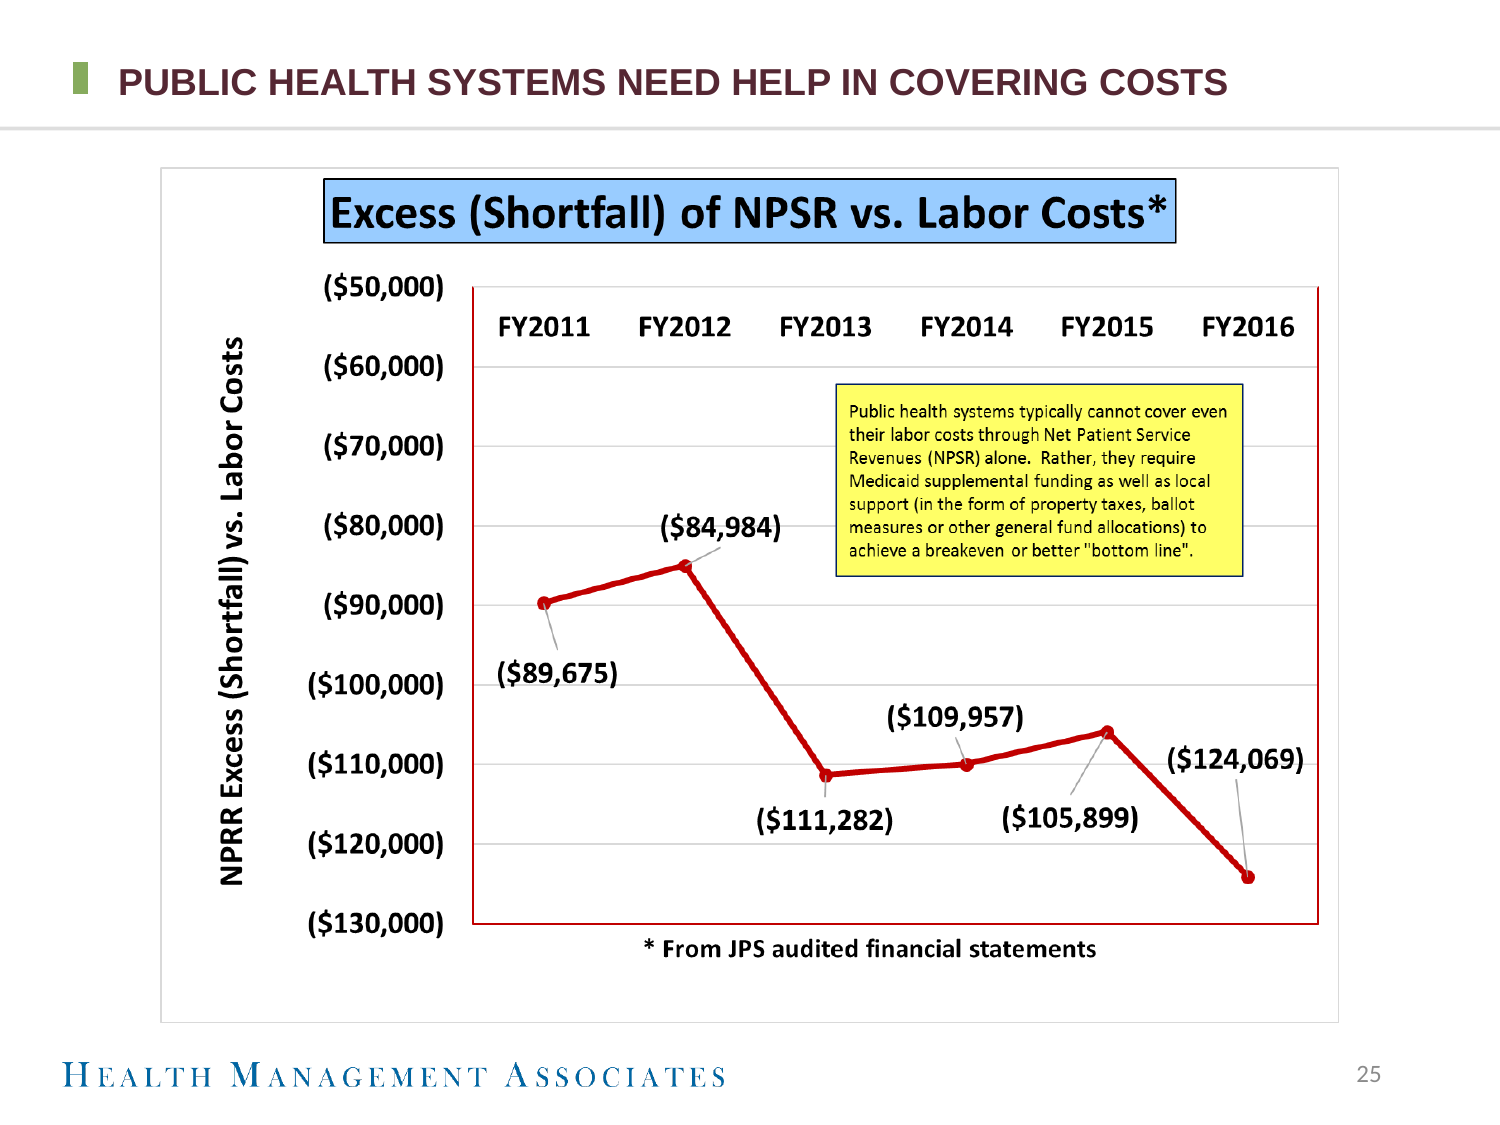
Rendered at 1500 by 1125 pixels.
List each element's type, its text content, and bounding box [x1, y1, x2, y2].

picture [160, 167, 1339, 1023]
picture [62, 1062, 724, 1087]
title public health systems need help in covering costs [103, 41, 1420, 127]
slide_number 25 [1059, 1042, 1397, 1103]
